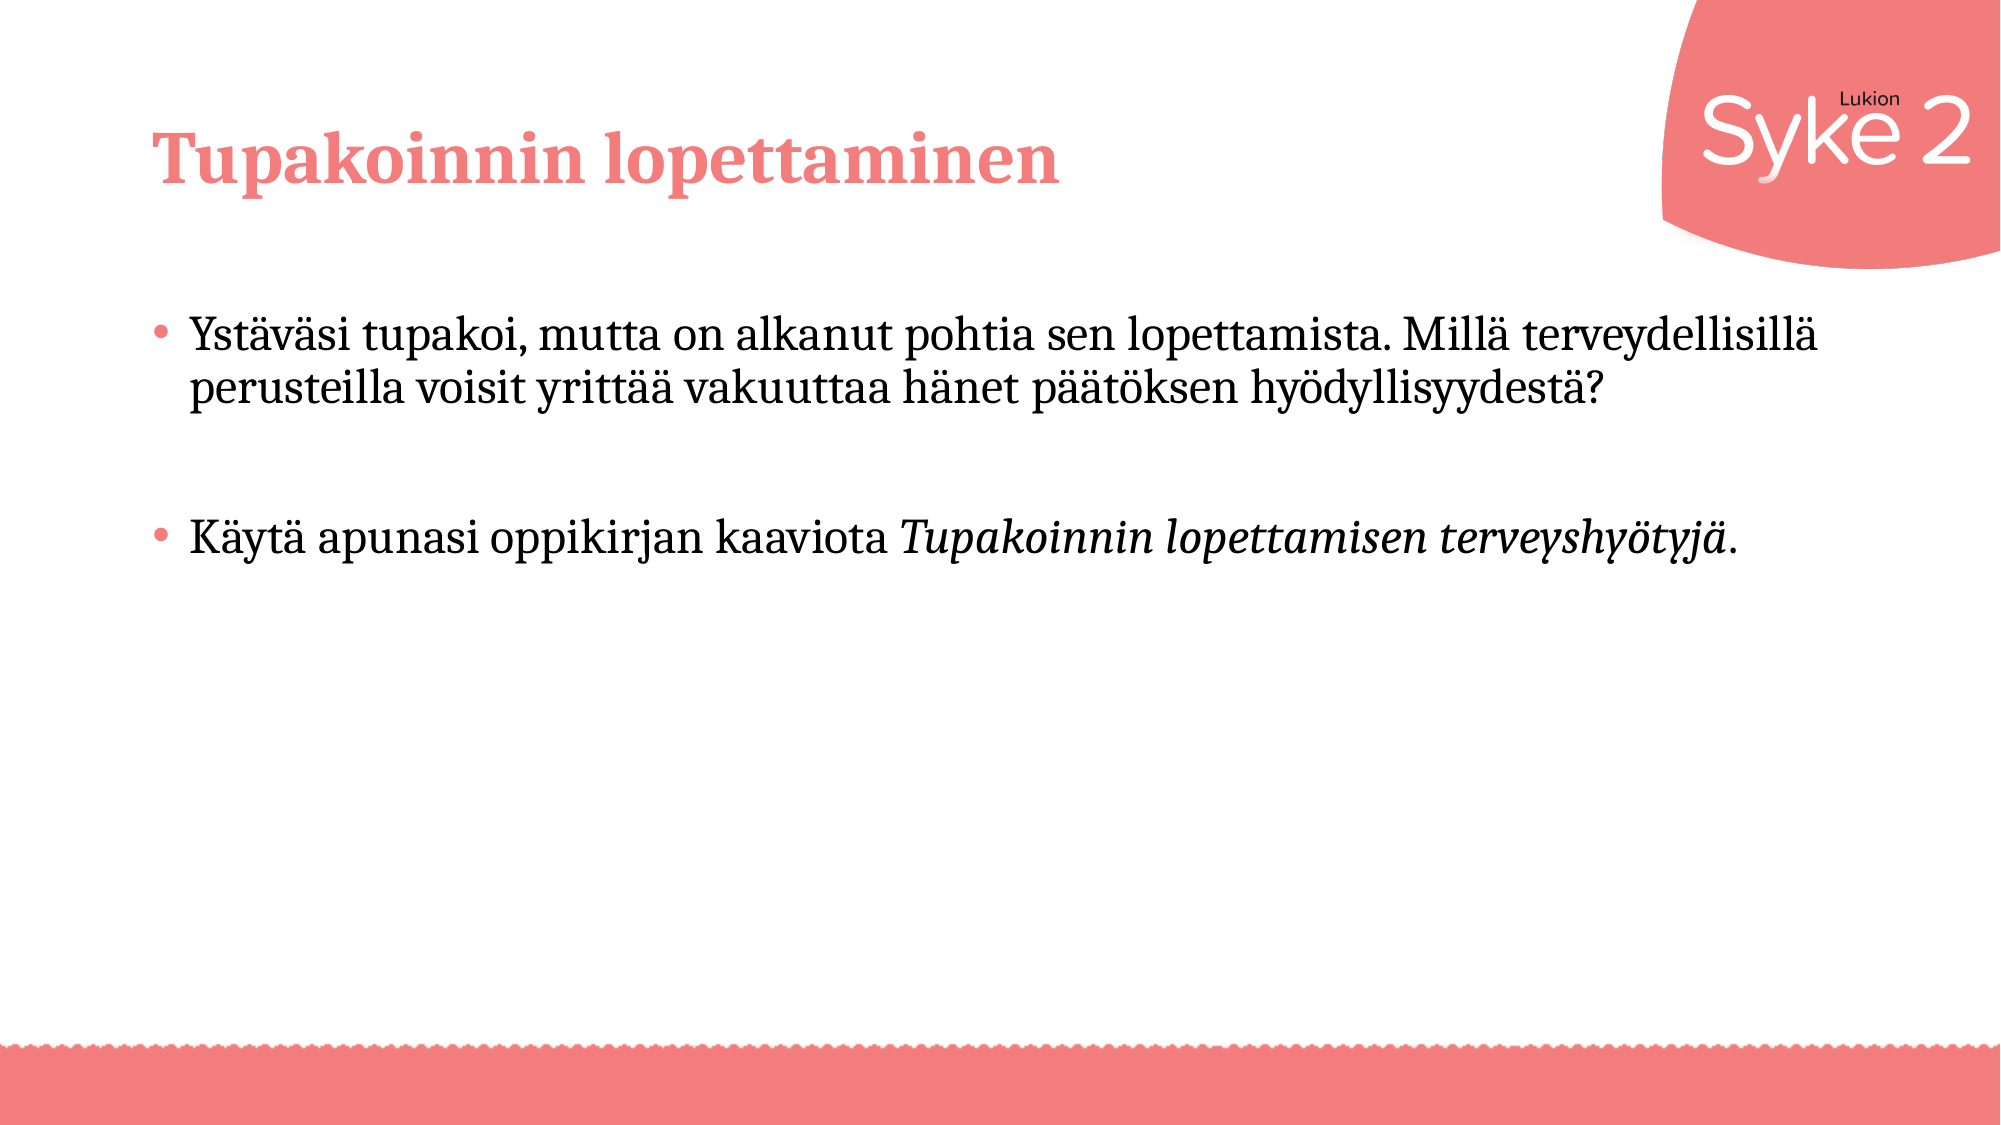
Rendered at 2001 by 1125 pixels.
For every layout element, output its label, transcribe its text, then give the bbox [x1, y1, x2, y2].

picture [1650, 0, 2001, 278]
picture [0, 1038, 2000, 1125]
title Tupakoinnin lopettaminen [137, 111, 2000, 233]
list Ystäväsi tupakoi, mutta on alkanut pohtia sen lopettamista. Millä terveydellisillä perusteilla voisit yrittää vakuuttaa hänet päätöksen hyödyllisyydestä? Käytä apunasi oppikirjan kaaviota Tupakoinnin lopettamisen terveyshyötyjä. [137, 299, 1863, 1014]
